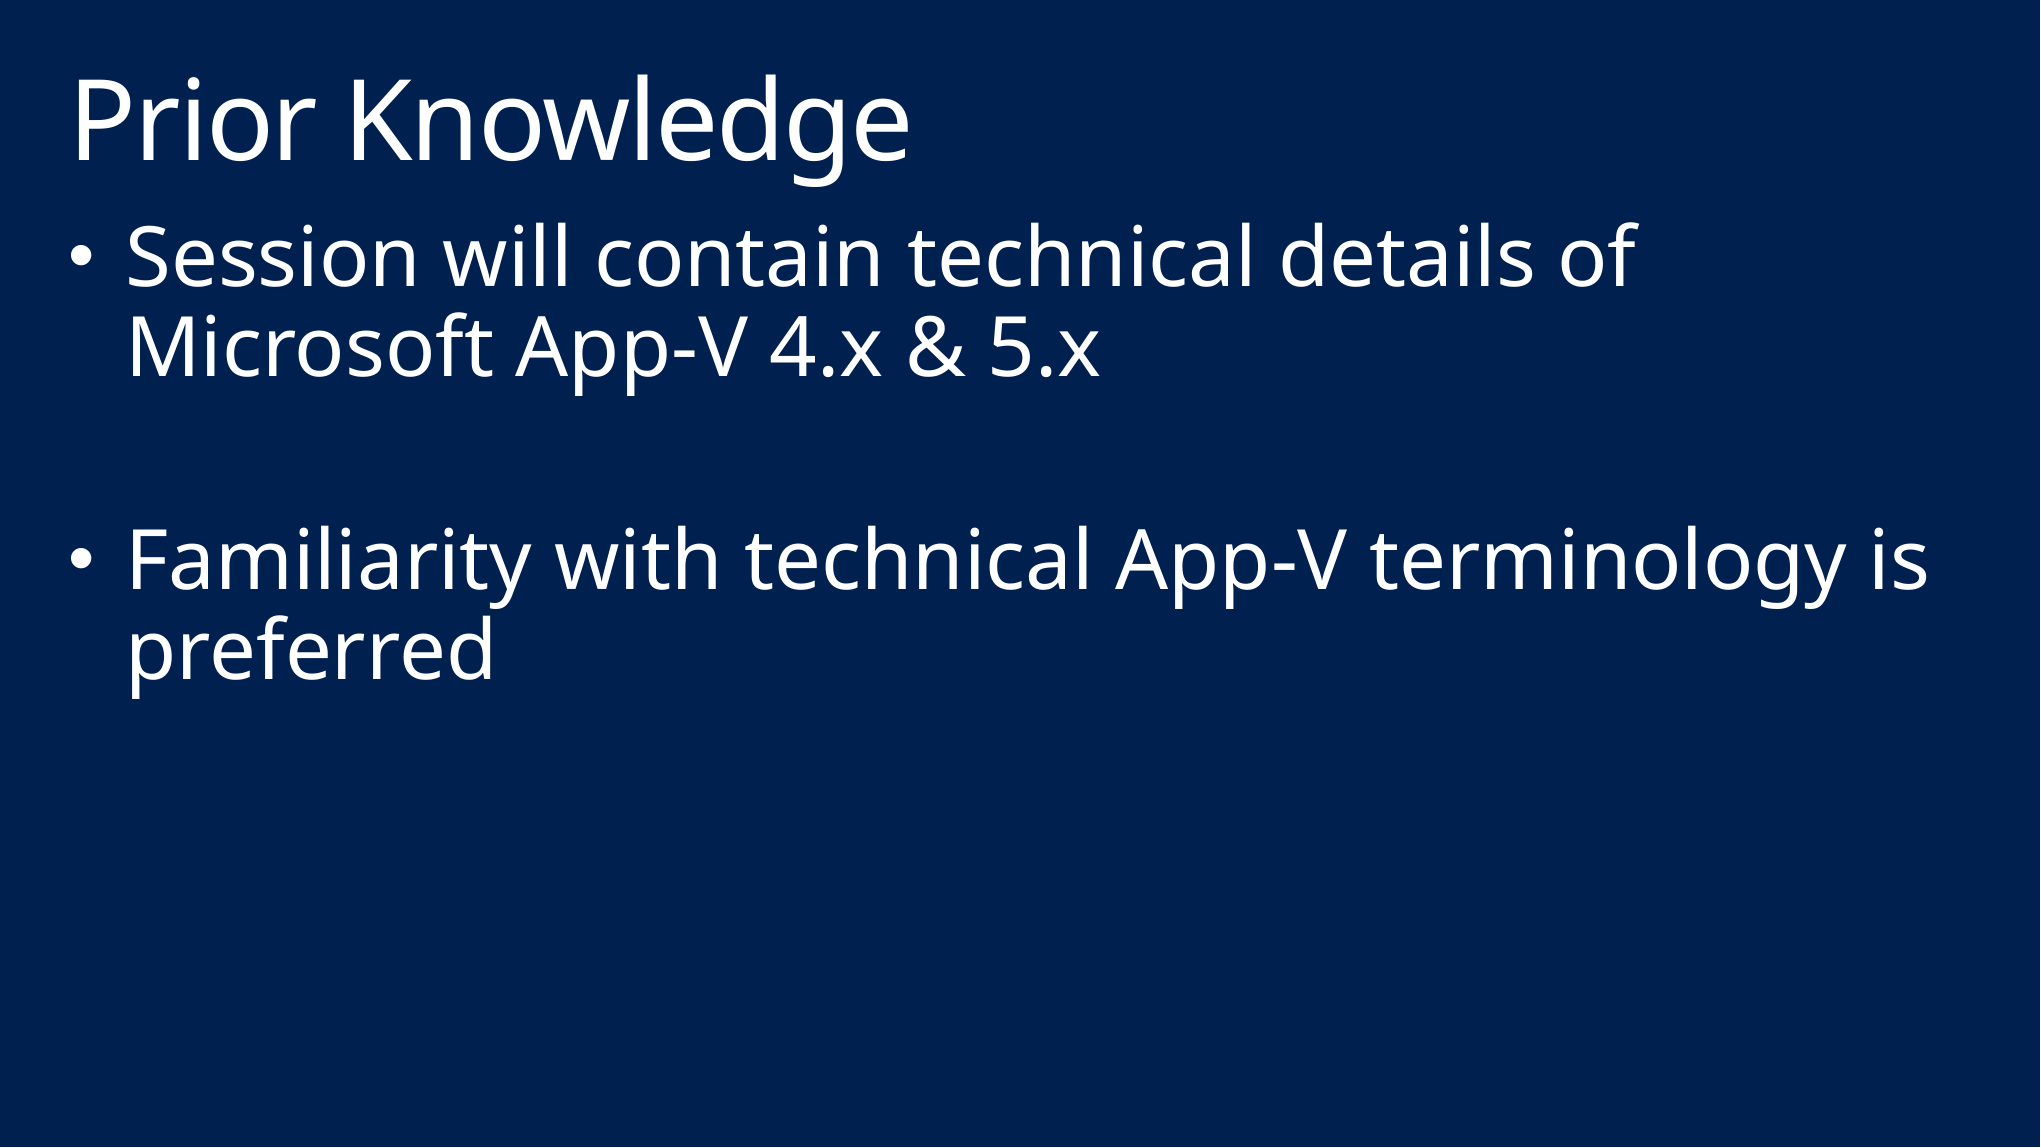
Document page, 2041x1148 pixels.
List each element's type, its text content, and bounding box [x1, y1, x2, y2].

list Session will contain technical details of Microsoft App-V 4.x & 5.x Familiarity with technical App-V terminology is preferred [45, 199, 1996, 947]
title Prior Knowledge [45, 48, 1996, 199]
